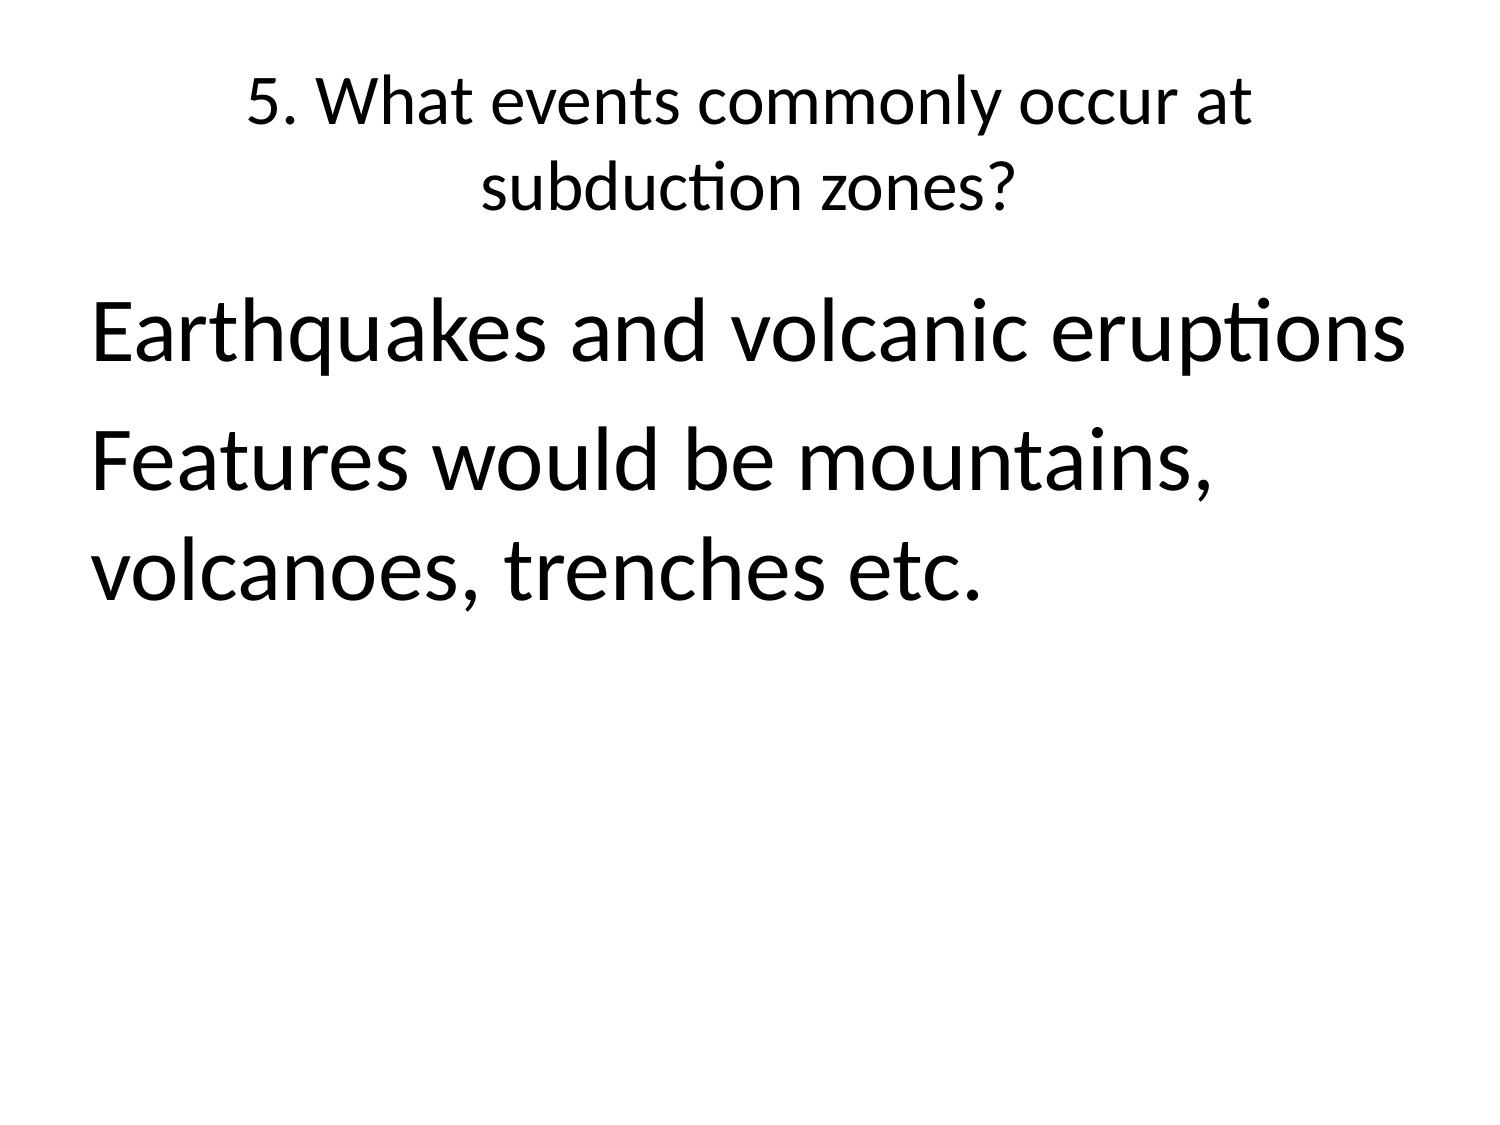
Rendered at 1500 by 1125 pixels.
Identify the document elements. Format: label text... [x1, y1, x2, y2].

title 5. What events commonly occur at subduction zones? [75, 45, 1425, 233]
list Earthquakes and volcanic eruptions Features would be mountains, volcanoes, trenches etc. [75, 262, 1425, 1005]
